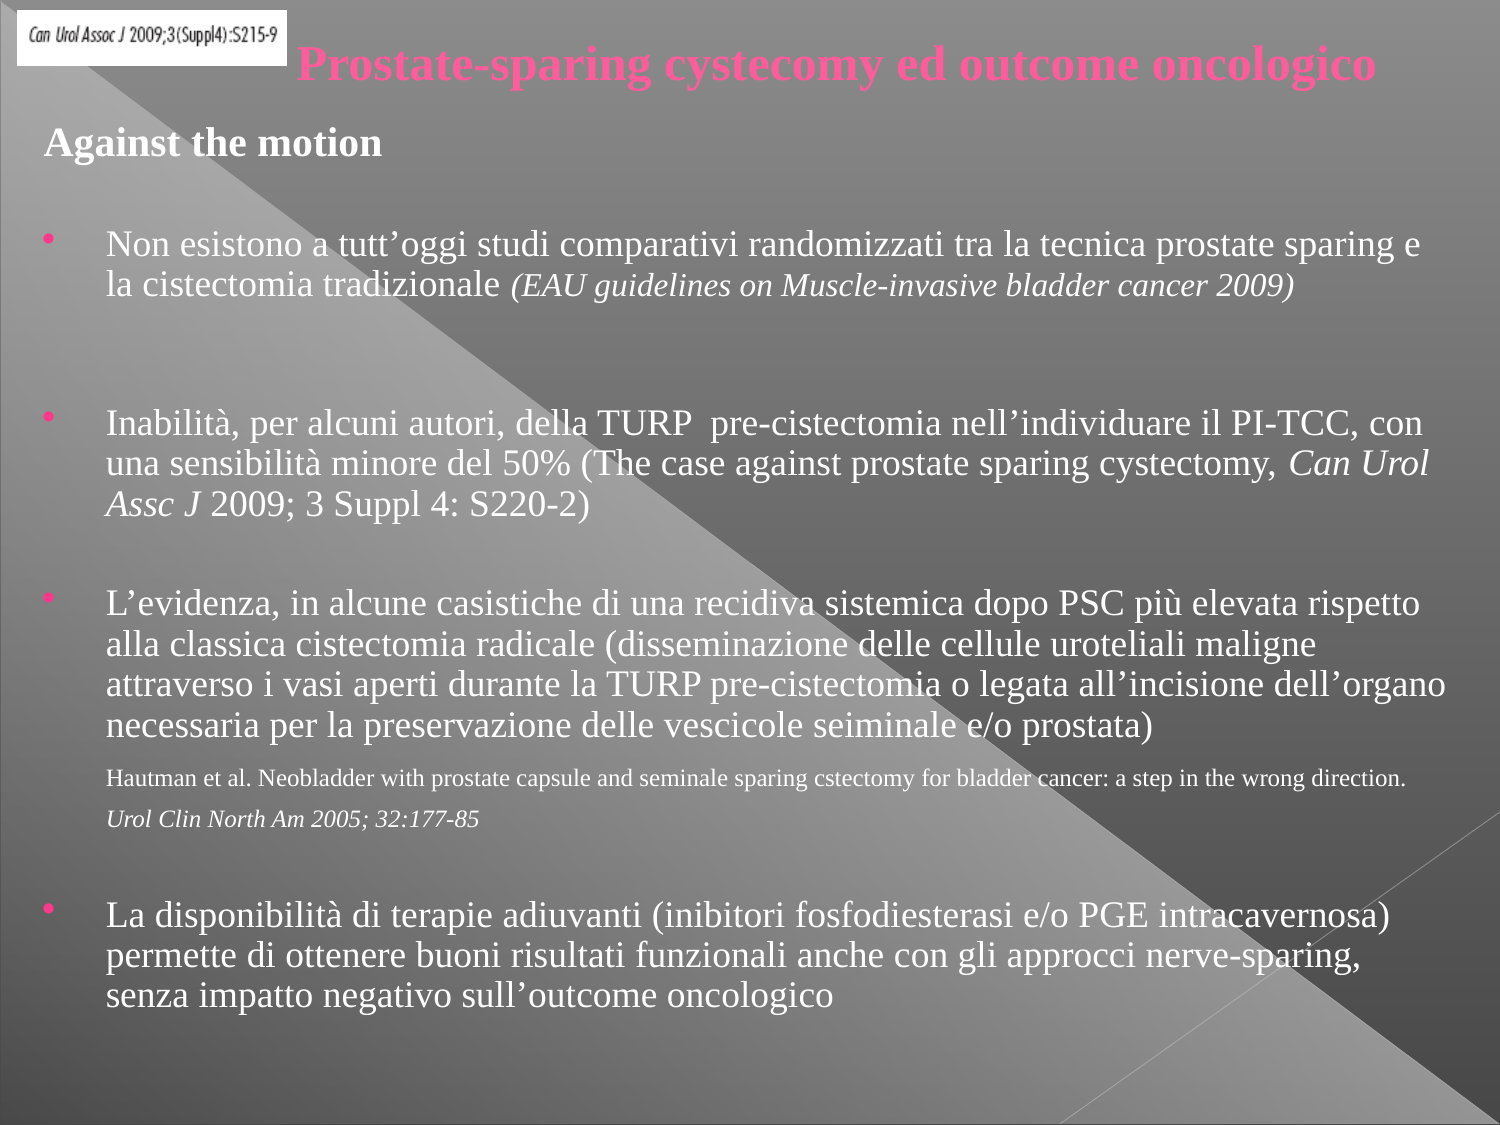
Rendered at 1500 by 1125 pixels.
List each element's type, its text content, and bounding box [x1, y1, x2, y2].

picture [17, 10, 287, 66]
text_box Prostate-sparing cystecomy ed outcome oncologico [203, 18, 1471, 102]
text_box Against the motion Non esistono a tutt’oggi studi comparativi randomizzati tra la tecnica prostate sparing e la cistectomia tradizionale (EAU guidelines on Muscle-invasive bladder cancer 2009) Inabilità, per alcuni autori, della TURP pre-cistectomia nell’individuare il PI-TCC, con una sensibilità minore del 50% (The case against prostate sparing cystectomy, Can Urol Assc J 2009; 3 Suppl 4: S220-2) L’evidenza, in alcune casistiche di una recidiva sistemica dopo PSC più elevata rispetto alla classica cistectomia radicale (disseminazione delle cellule uroteliali maligne attraverso i vasi aperti durante la TURP pre-cistectomia o legata all’incisione dell’organo necessaria per la preservazione delle vescicole seiminale e/o prostata) Hautman et al. Neobladder with prostate capsule and seminale sparing cstectomy for bladder cancer: a step in the wrong direction. Urol Clin North Am 2005; 32:177-85 La disponibilità di terapie adiuvanti (inibitori fosfodiesterasi e/o PGE intracavernosa) permette di ottenere buoni risultati funzionali anche con gli approcci nerve-sparing, senza impatto negativo sull’outcome oncologico [17, 113, 1471, 1123]
